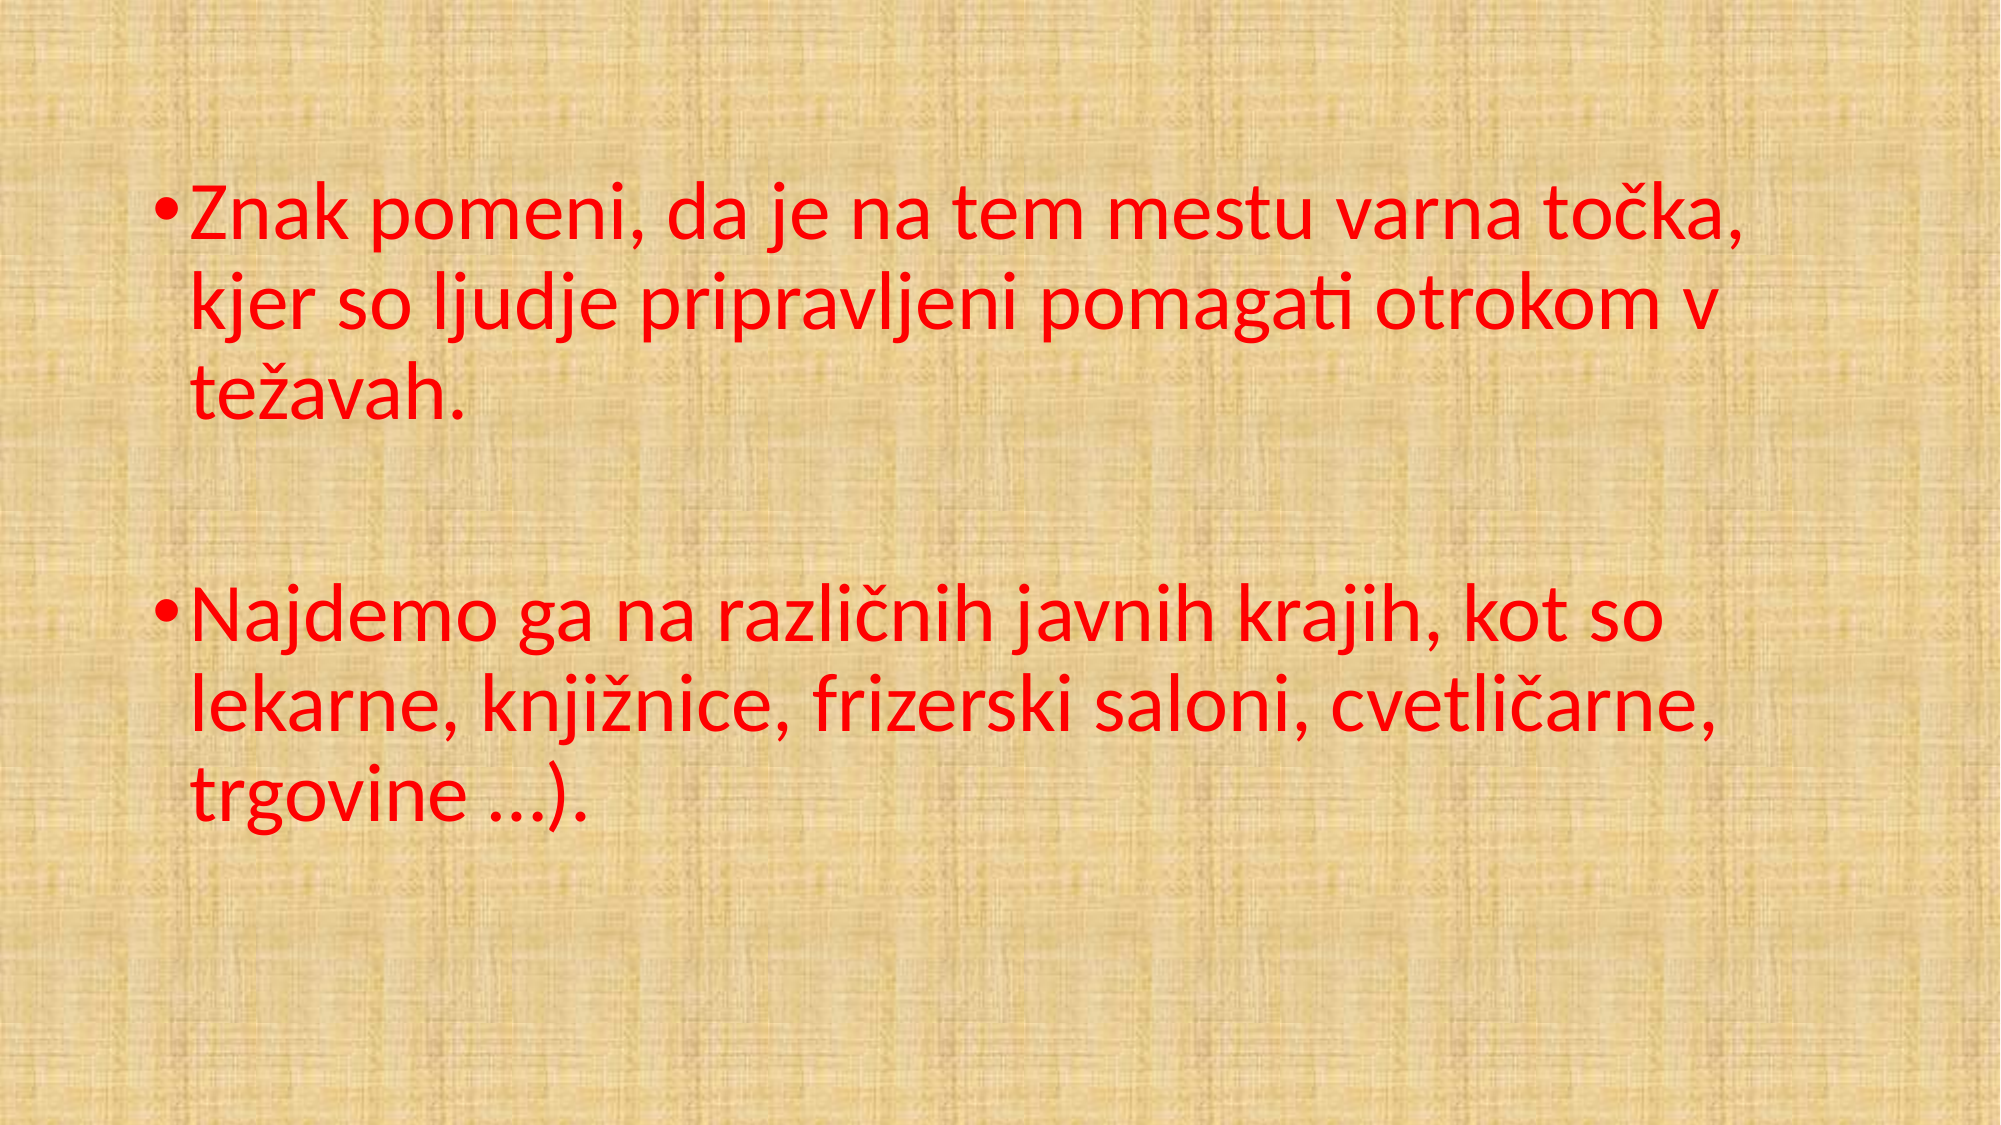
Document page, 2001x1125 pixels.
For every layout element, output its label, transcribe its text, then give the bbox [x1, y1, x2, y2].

picture [0, 0, 2001, 1125]
list Znak pomeni, da je na tem mestu varna točka, kjer so ljudje pripravljeni pomagati otrokom v težavah. Najdemo ga na različnih javnih krajih, kot so lekarne, knjižnice, frizerski saloni, cvetličarne, trgovine …). [137, 160, 1863, 875]
